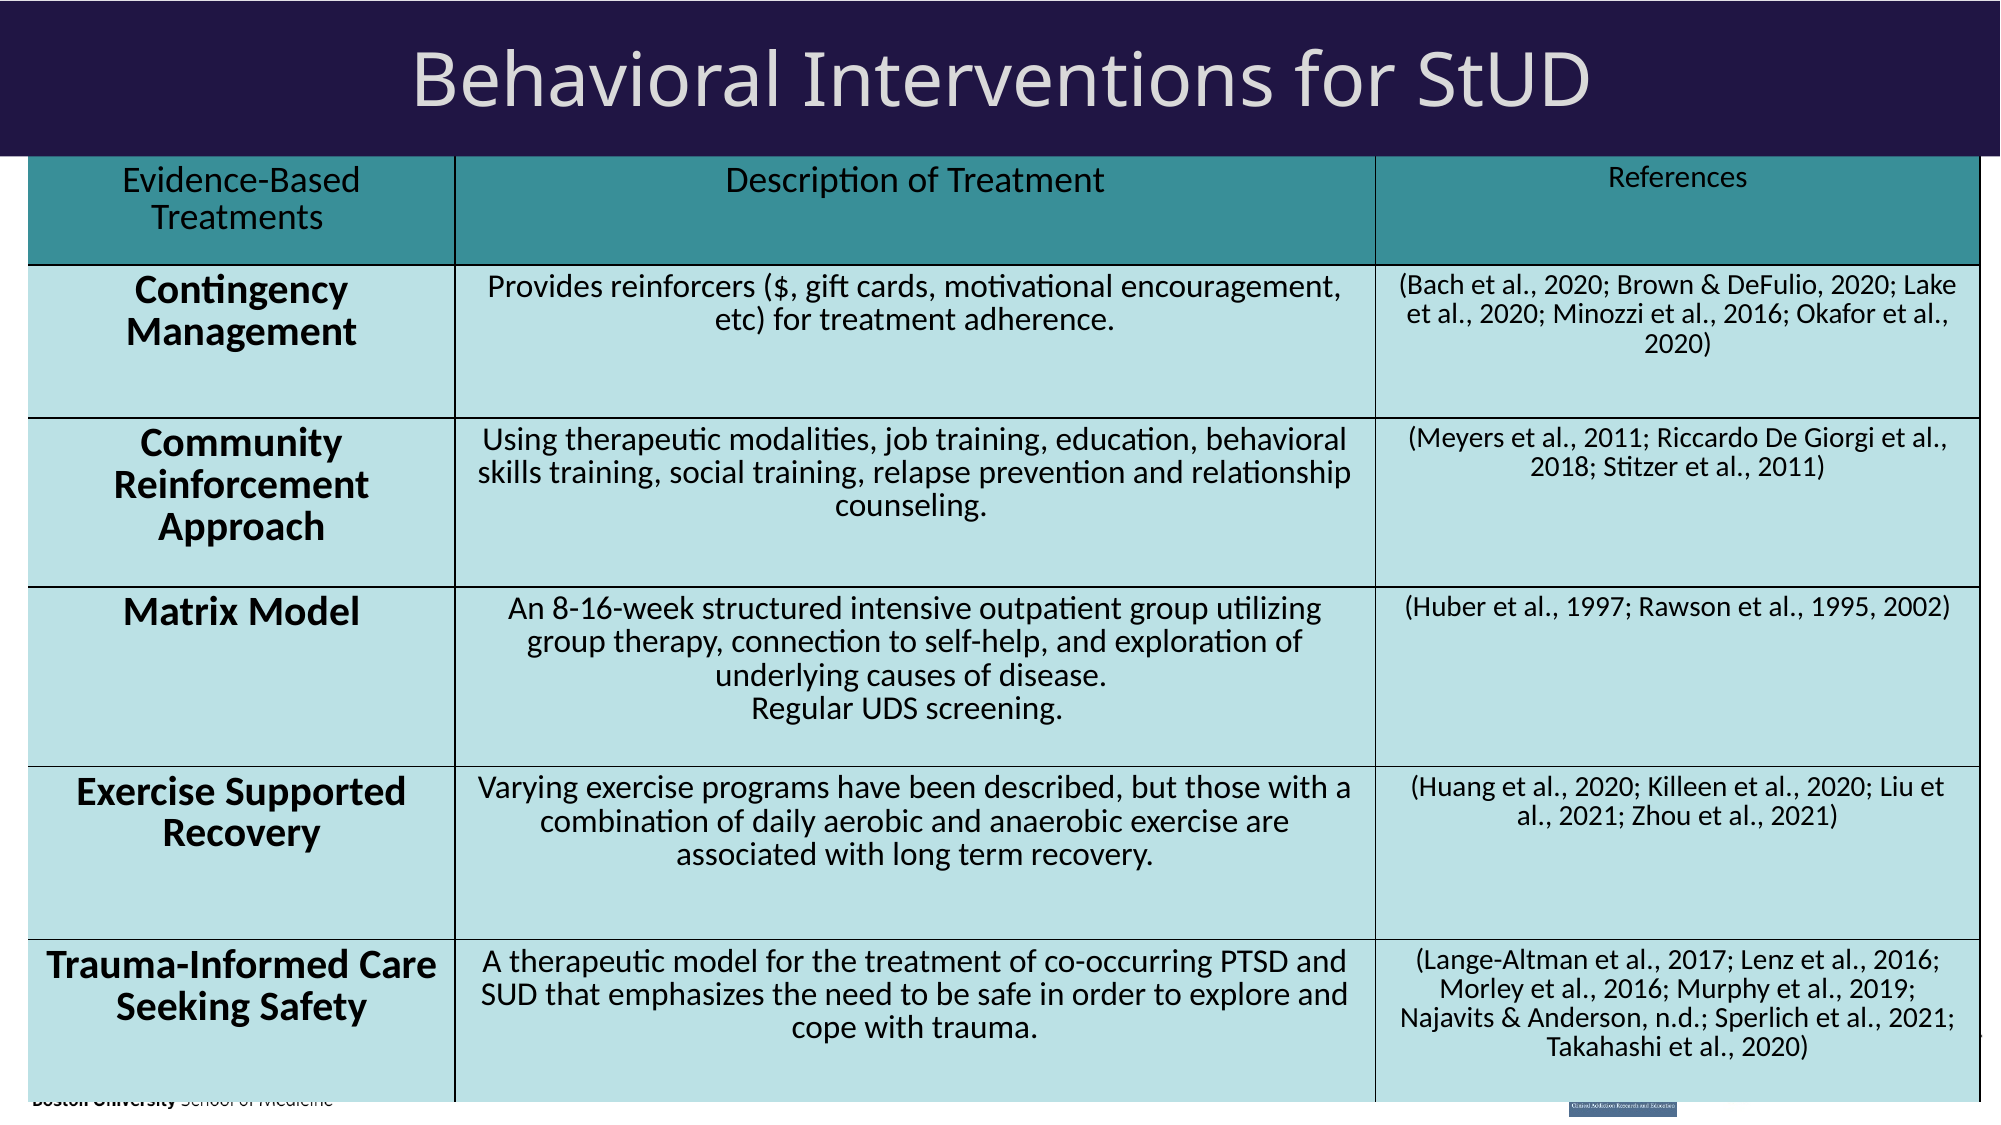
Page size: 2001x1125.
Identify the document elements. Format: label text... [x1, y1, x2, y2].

table_cell Community Reinforcement Approach [28, 419, 454, 586]
table_cell Using therapeutic modalities, job training, education, behavioral skills training, social training, relapse prevention and relationship counseling. [456, 419, 1375, 586]
table_cell (Huang et al., 2020; Killeen et al., 2020; Liu et al., 2021; Zhou et al., 2021) [1376, 767, 1979, 939]
table_cell Contingency Management [28, 266, 454, 417]
table_cell Trauma-Informed Care Seeking Safety [28, 940, 454, 1102]
picture [33, 1102, 333, 1109]
table_header References [1376, 157, 1979, 264]
picture [1569, 1102, 1677, 1117]
table_header Evidence-Based Treatments [28, 157, 454, 264]
table_cell (Huber et al., 1997; Rawson et al., 1995, 2002) [1376, 588, 1979, 766]
text_box [0, 0, 139, 157]
table_cell Varying exercise programs have been described, but those with a combination of daily aerobic and anaerobic exercise are associated with long term recovery. [456, 767, 1375, 939]
table_cell An 8-16-week structured intensive outpatient group utilizing group therapy, connection to self-help, and exploration of underlying causes of disease. Regular UDS screening. [456, 588, 1375, 766]
table_cell (Bach et al., 2020; Brown & DeFulio, 2020; Lake et al., 2020; Minozzi et al., 2016; Okafor et al., 2020) [1376, 266, 1979, 417]
text_box [1865, 0, 2000, 157]
table_cell Provides reinforcers ($, gift cards, motivational encouragement, etc) for treatment adherence. [456, 266, 1375, 417]
table_cell A therapeutic model for the treatment of co-occurring PTSD and SUD that emphasizes the need to be safe in order to explore and cope with trauma. [456, 940, 1375, 1102]
table_header Description of Treatment [456, 157, 1375, 264]
table_cell Matrix Model [28, 588, 454, 766]
picture [1679, 991, 2001, 1125]
title Behavioral Interventions for StUD [139, 0, 1865, 157]
table_cell (Meyers et al., 2011; Riccardo De Giorgi et al., 2018; Stitzer et al., 2011) [1376, 419, 1979, 586]
table_cell (Lange-Altman et al., 2017; Lenz et al., 2016; Morley et al., 2016; Murphy et al., 2019; Najavits & Anderson, n.d.; Sperlich et al., 2021; Takahashi et al., 2020) [1376, 940, 1979, 1102]
table_cell Exercise Supported Recovery [28, 767, 454, 939]
